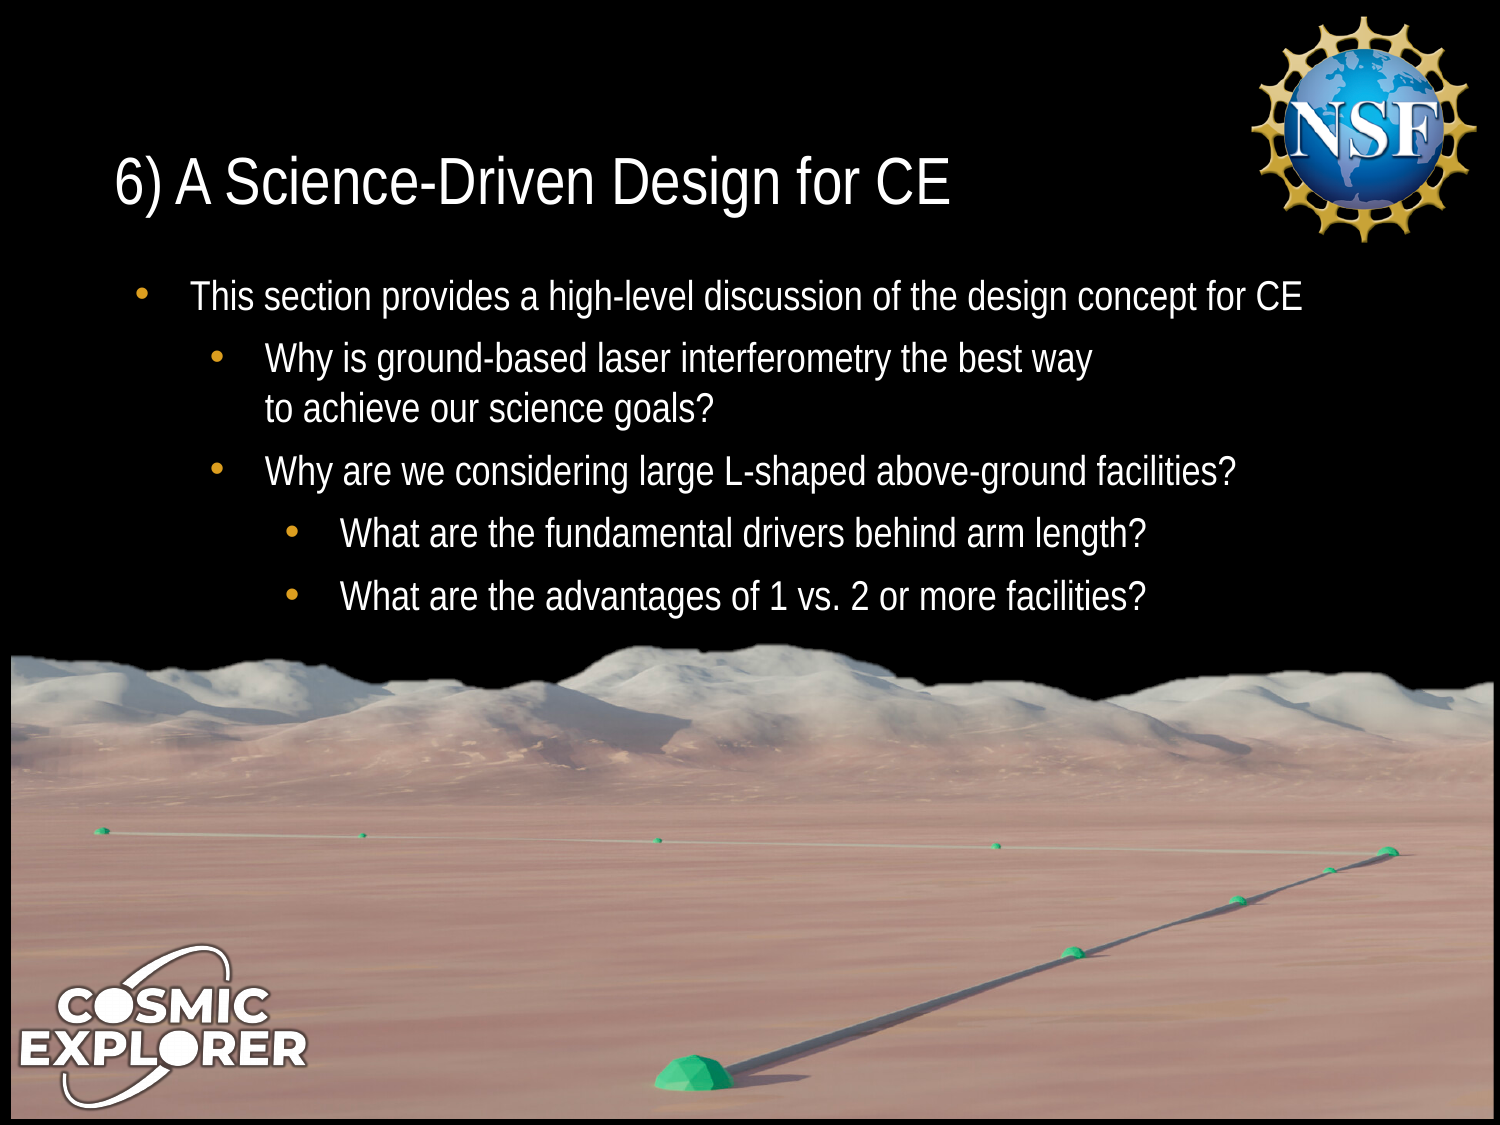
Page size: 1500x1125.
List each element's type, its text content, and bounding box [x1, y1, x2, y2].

title 6) A Science-Driven Design for CE [99, 45, 1400, 233]
list This section provides a high-level discussion of the design concept for CE Why is ground-based laser interferometry the best way to achieve our science goals? Why are we considering large L-shaped above-ground facilities? What are the fundamental drivers behind arm length? What are the advantages of 1 vs. 2 or more facilities? [99, 253, 1400, 539]
picture [0, 540, 1500, 1119]
picture [1247, 11, 1480, 246]
